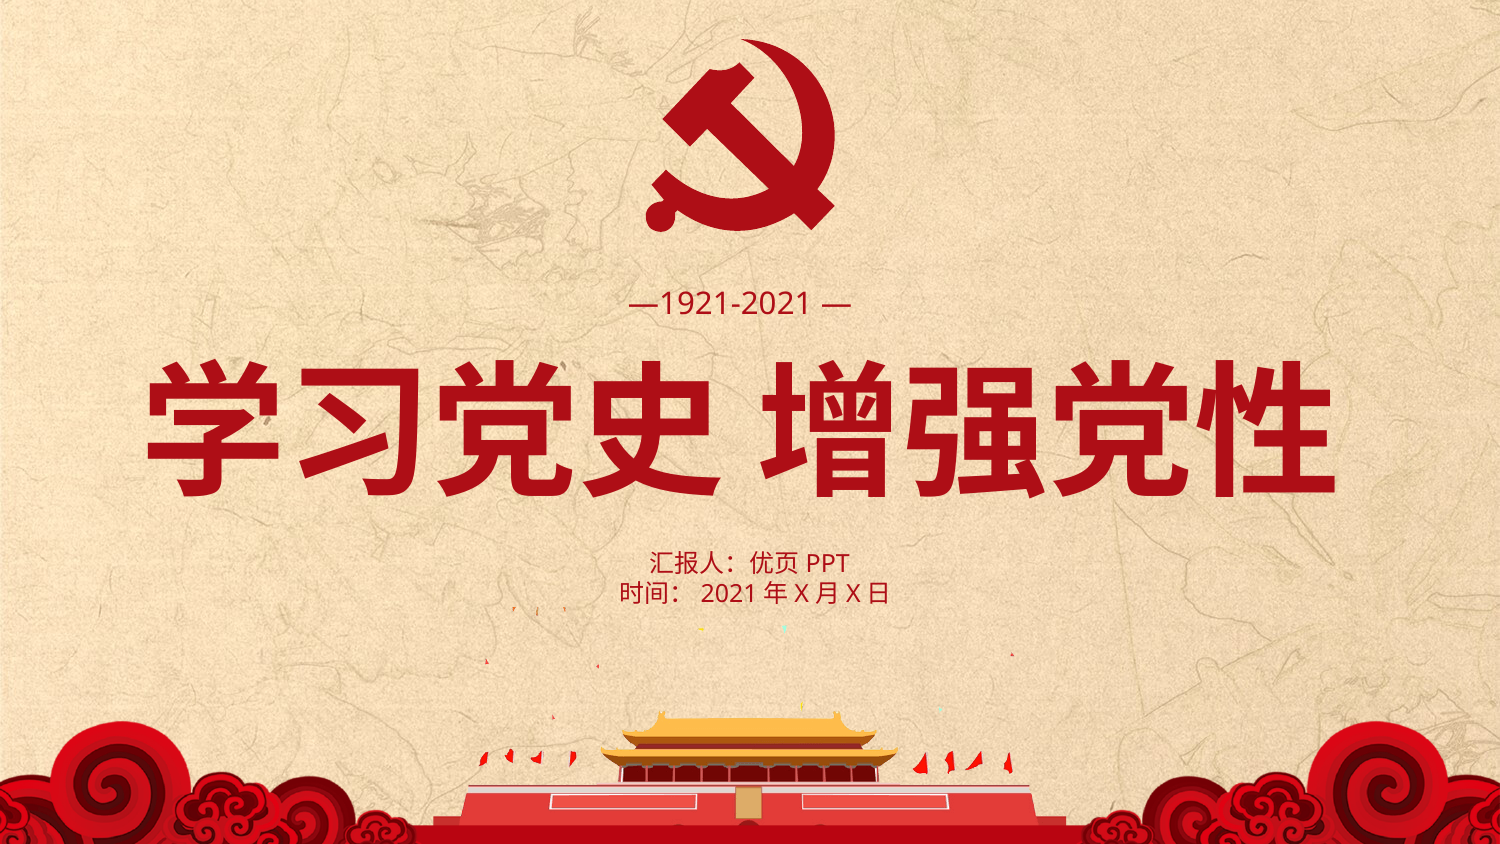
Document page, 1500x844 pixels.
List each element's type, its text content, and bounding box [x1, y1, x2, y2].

picture [0, 0, 1500, 844]
text_box —1921-2021 — [598, 259, 883, 344]
text_box 汇报人：优页PPT 时间：2021年X月X日 [330, 539, 1170, 615]
text_box 学习党史 增强党性 [121, 343, 1360, 510]
text_box [645, 39, 835, 232]
